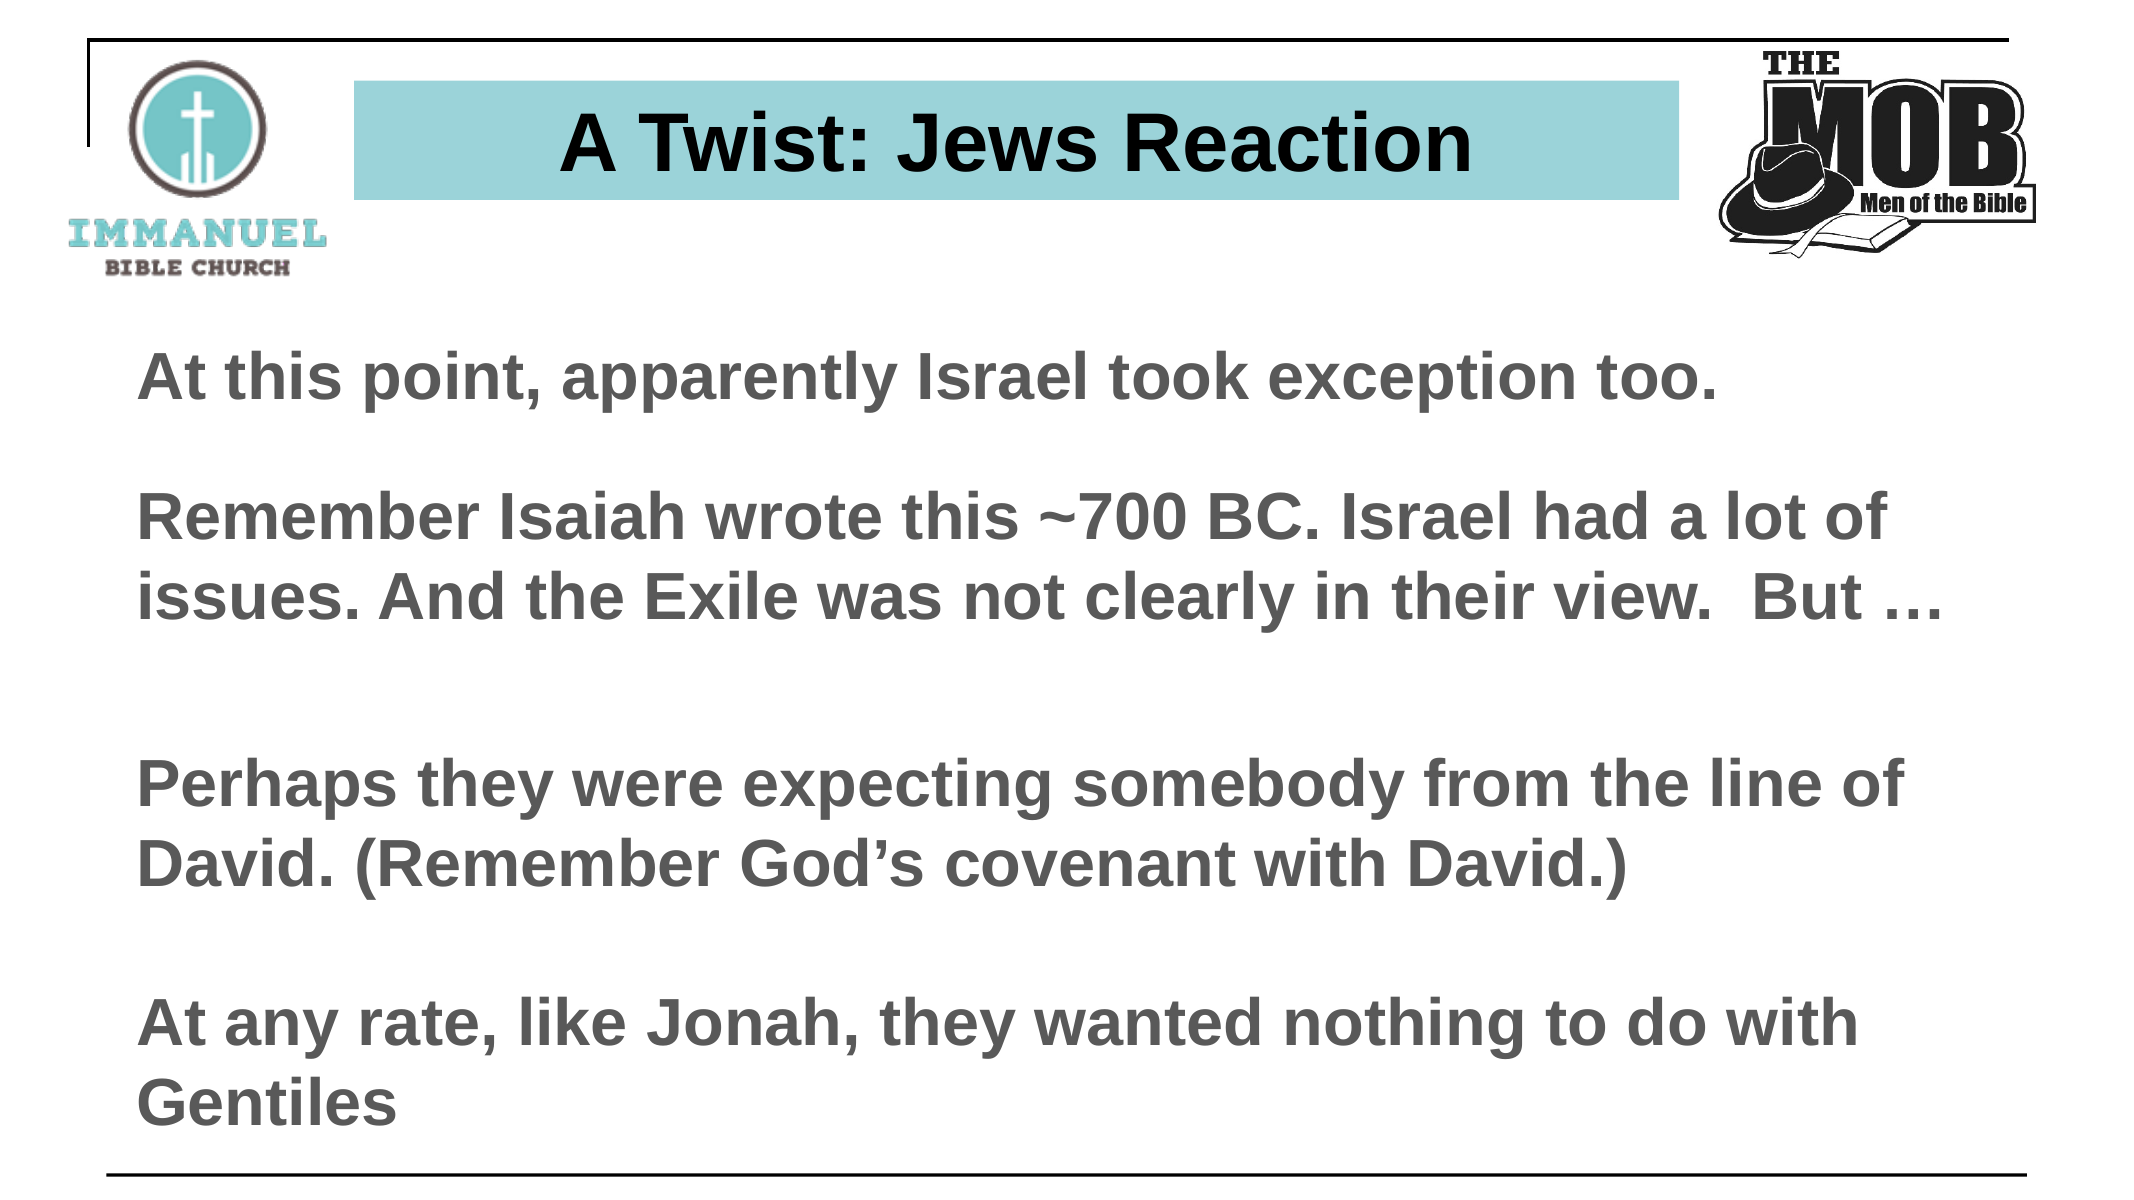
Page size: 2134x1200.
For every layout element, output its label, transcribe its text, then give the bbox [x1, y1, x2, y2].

list At this point, apparently Israel took exception too. Remember Isaiah wrote this ~700 BC. Israel had a lot of issues. And the Exile was not clearly in their view. But … Perhaps they were expecting somebody from the line of David. (Remember God’s covenant with David.) At any rate, like Jonah, they wanted nothing to do with Gentiles [119, 324, 2134, 788]
text_box A Twist: Jews Reaction [354, 80, 1680, 200]
picture [1710, 51, 2042, 261]
picture [66, 37, 330, 300]
